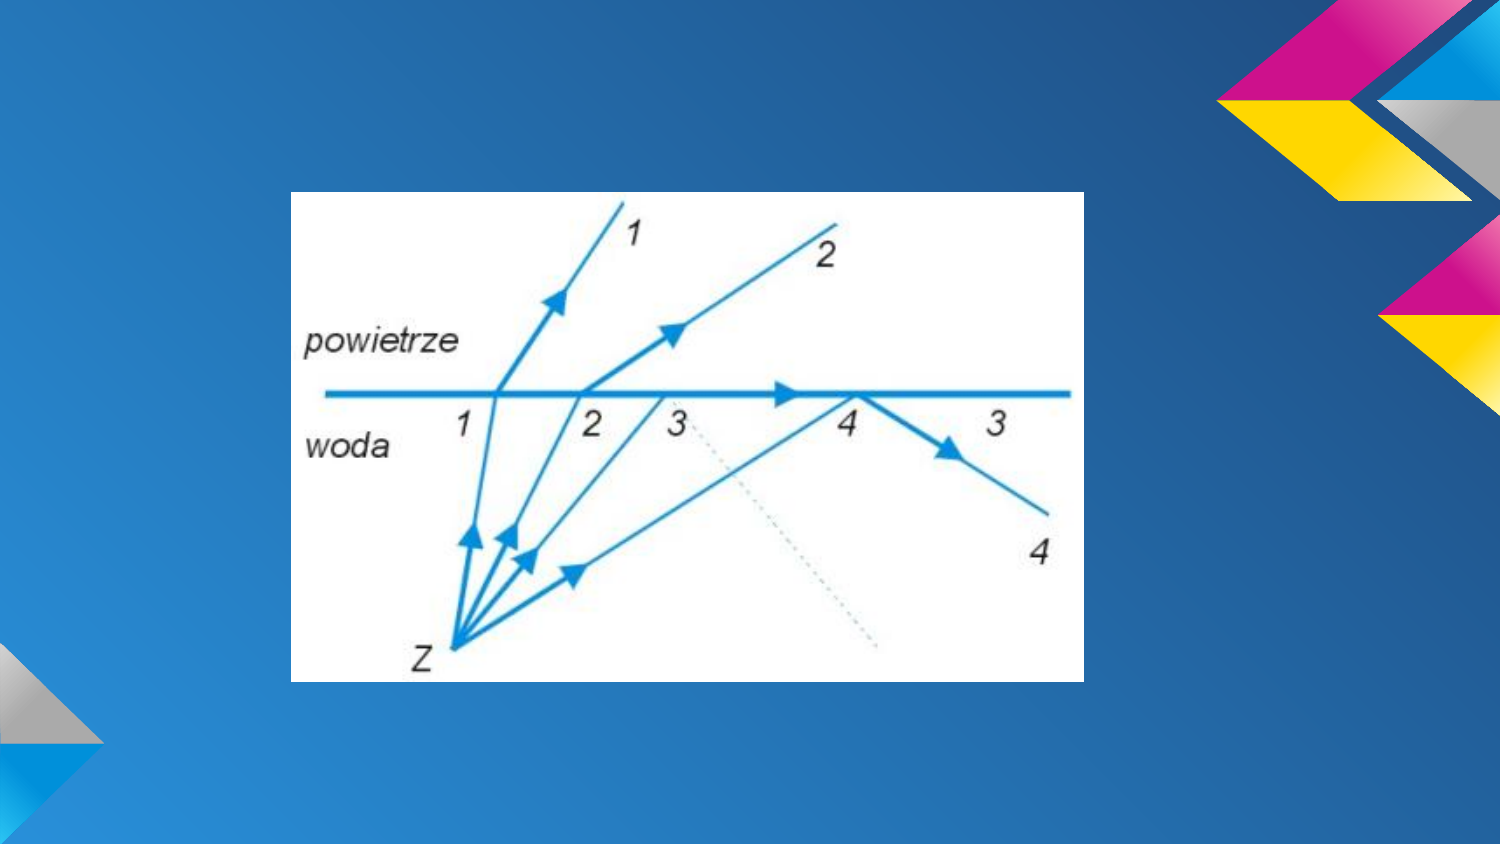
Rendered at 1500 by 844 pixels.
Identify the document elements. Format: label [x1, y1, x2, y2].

picture [291, 192, 1084, 682]
